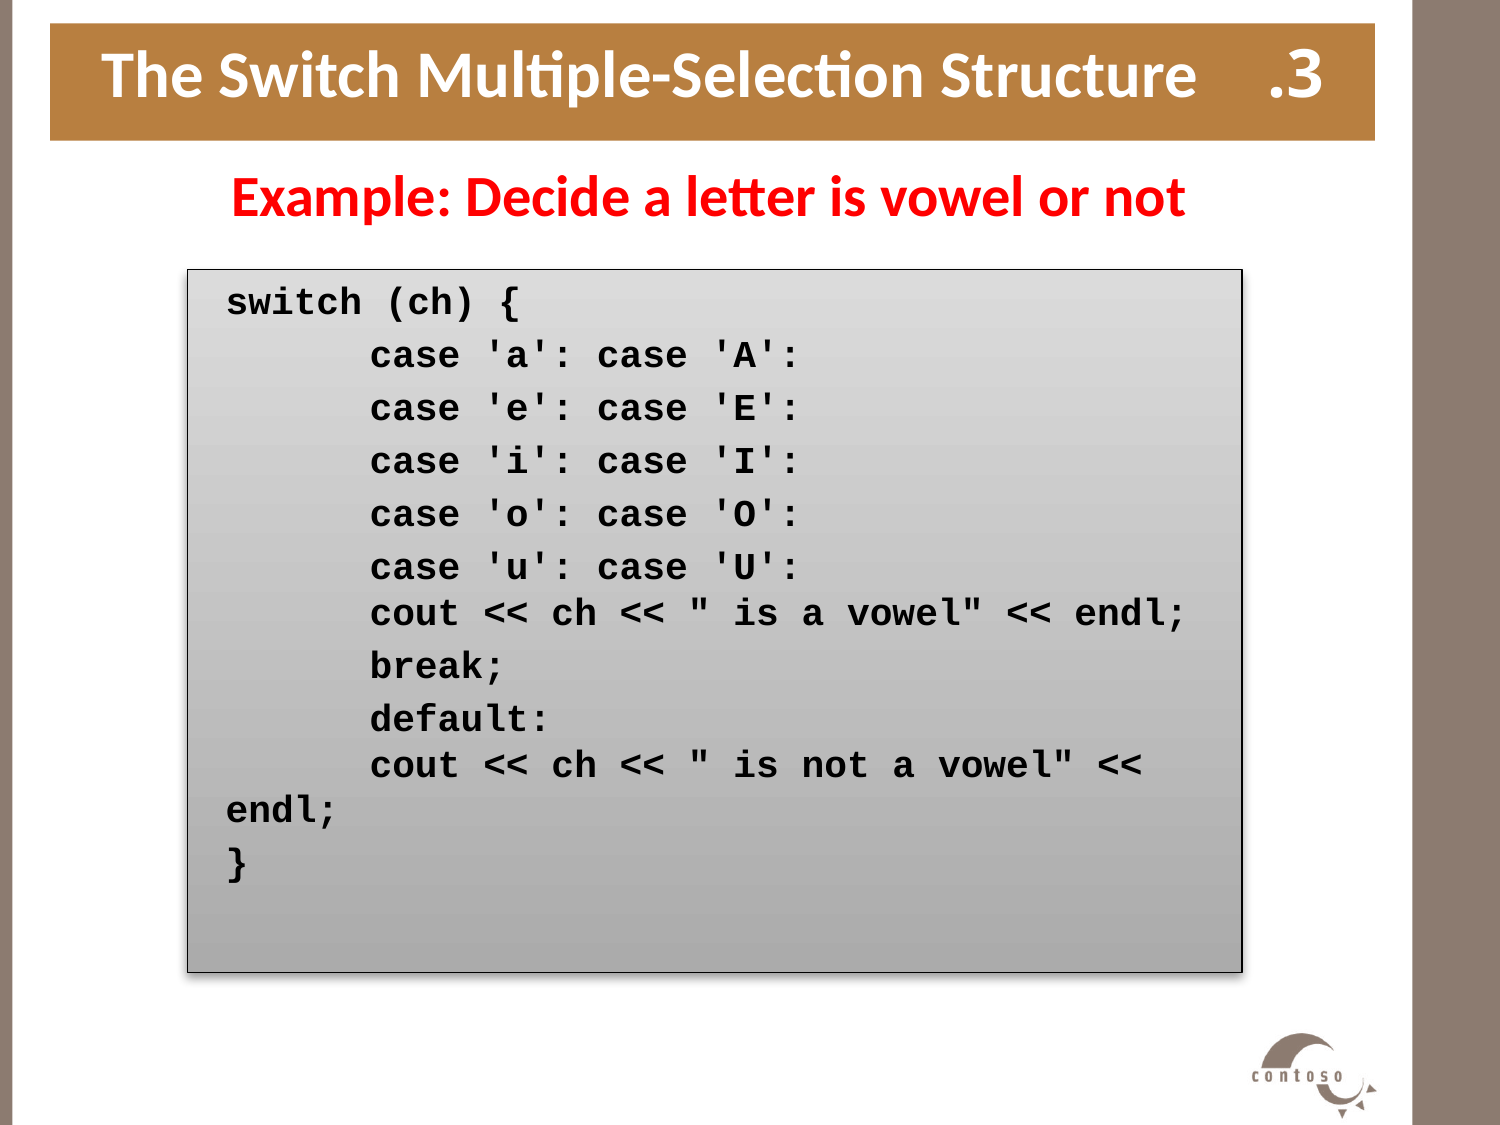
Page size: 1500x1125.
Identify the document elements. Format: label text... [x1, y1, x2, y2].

text_box Example: Decide a letter is vowel or not [93, 140, 1325, 246]
list 3. The Switch Multiple-Selection Structure [50, 23, 1375, 141]
text_box [187, 269, 1243, 973]
list switch (ch) { case 'a': case 'A': case 'e': case 'E': case 'i': case 'I': case 'o': case 'O': case 'u': case 'U': cout << ch << " is a vowel" << endl; break; default: cout << ch << " is not a vowel" << endl; } [210, 269, 1205, 927]
